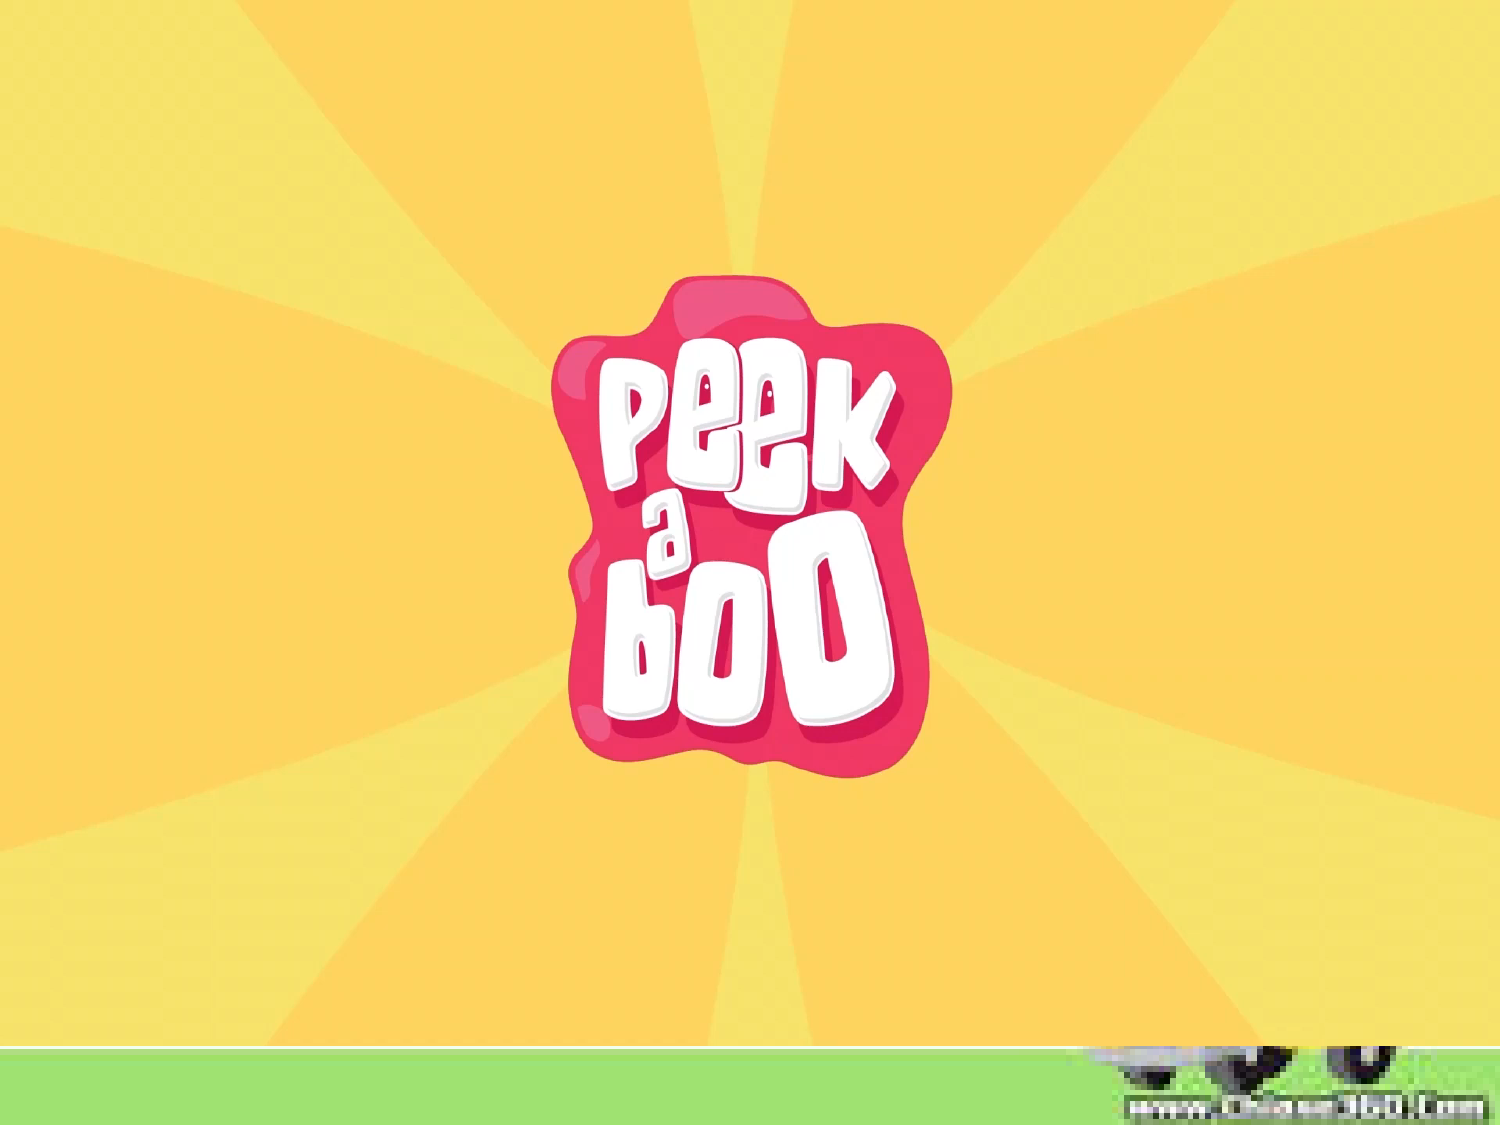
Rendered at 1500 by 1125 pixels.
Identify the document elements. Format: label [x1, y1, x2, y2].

picture [0, 1047, 1500, 1125]
text_box [0, 0, 1500, 1047]
